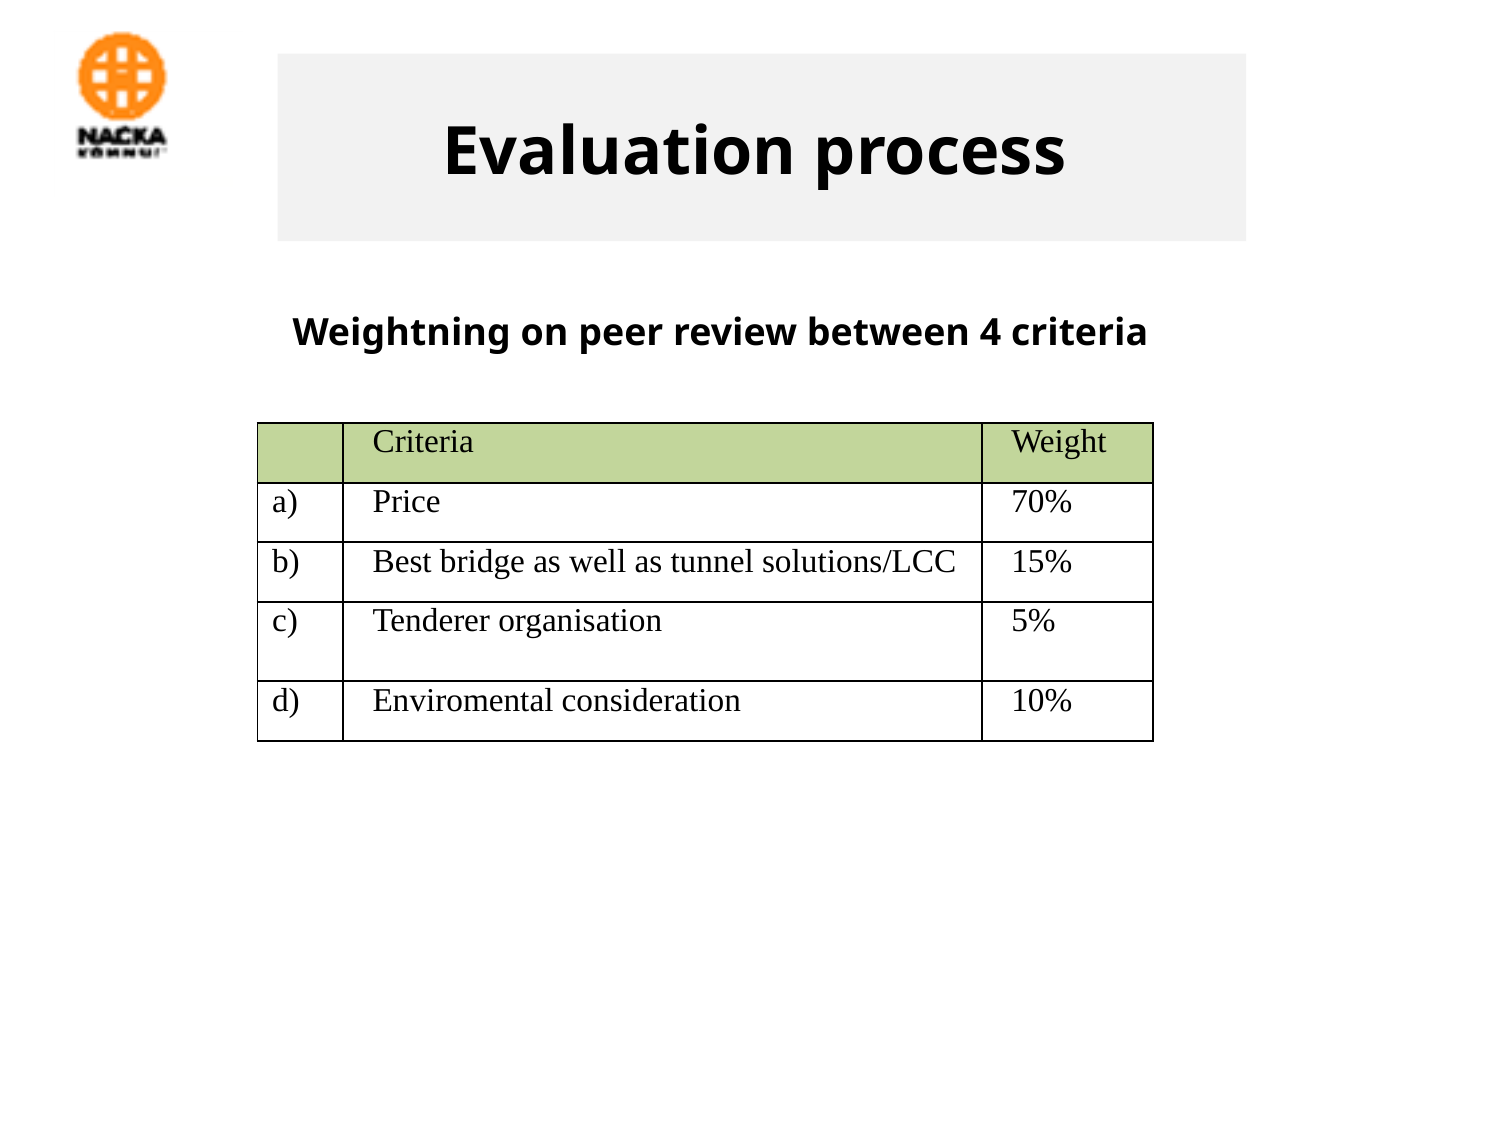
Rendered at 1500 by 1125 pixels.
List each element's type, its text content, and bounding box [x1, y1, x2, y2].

table_cell Best bridge as well as tunnel solutions/LCC [344, 543, 981, 601]
table_cell c) [258, 603, 342, 680]
table_header Weight [983, 424, 1152, 482]
table_header [258, 424, 342, 482]
table_cell 15% [983, 543, 1152, 601]
table_header Criteria [344, 424, 981, 482]
table_cell Price [344, 484, 981, 541]
table_cell Enviromental consideration [344, 682, 981, 740]
text_box Weightning on peer review between 4 criteria [257, 300, 1185, 406]
table_cell 70% [983, 484, 1152, 541]
picture [52, 30, 243, 197]
table_cell 10% [983, 682, 1152, 740]
table_cell b) [258, 543, 342, 601]
table_cell Tenderer organisation [344, 603, 981, 680]
list [132, 408, 1483, 1041]
title Evaluation process [277, 53, 1247, 242]
table_cell a) [258, 484, 342, 541]
table_cell 5% [983, 603, 1152, 680]
table_cell d) [258, 682, 342, 740]
